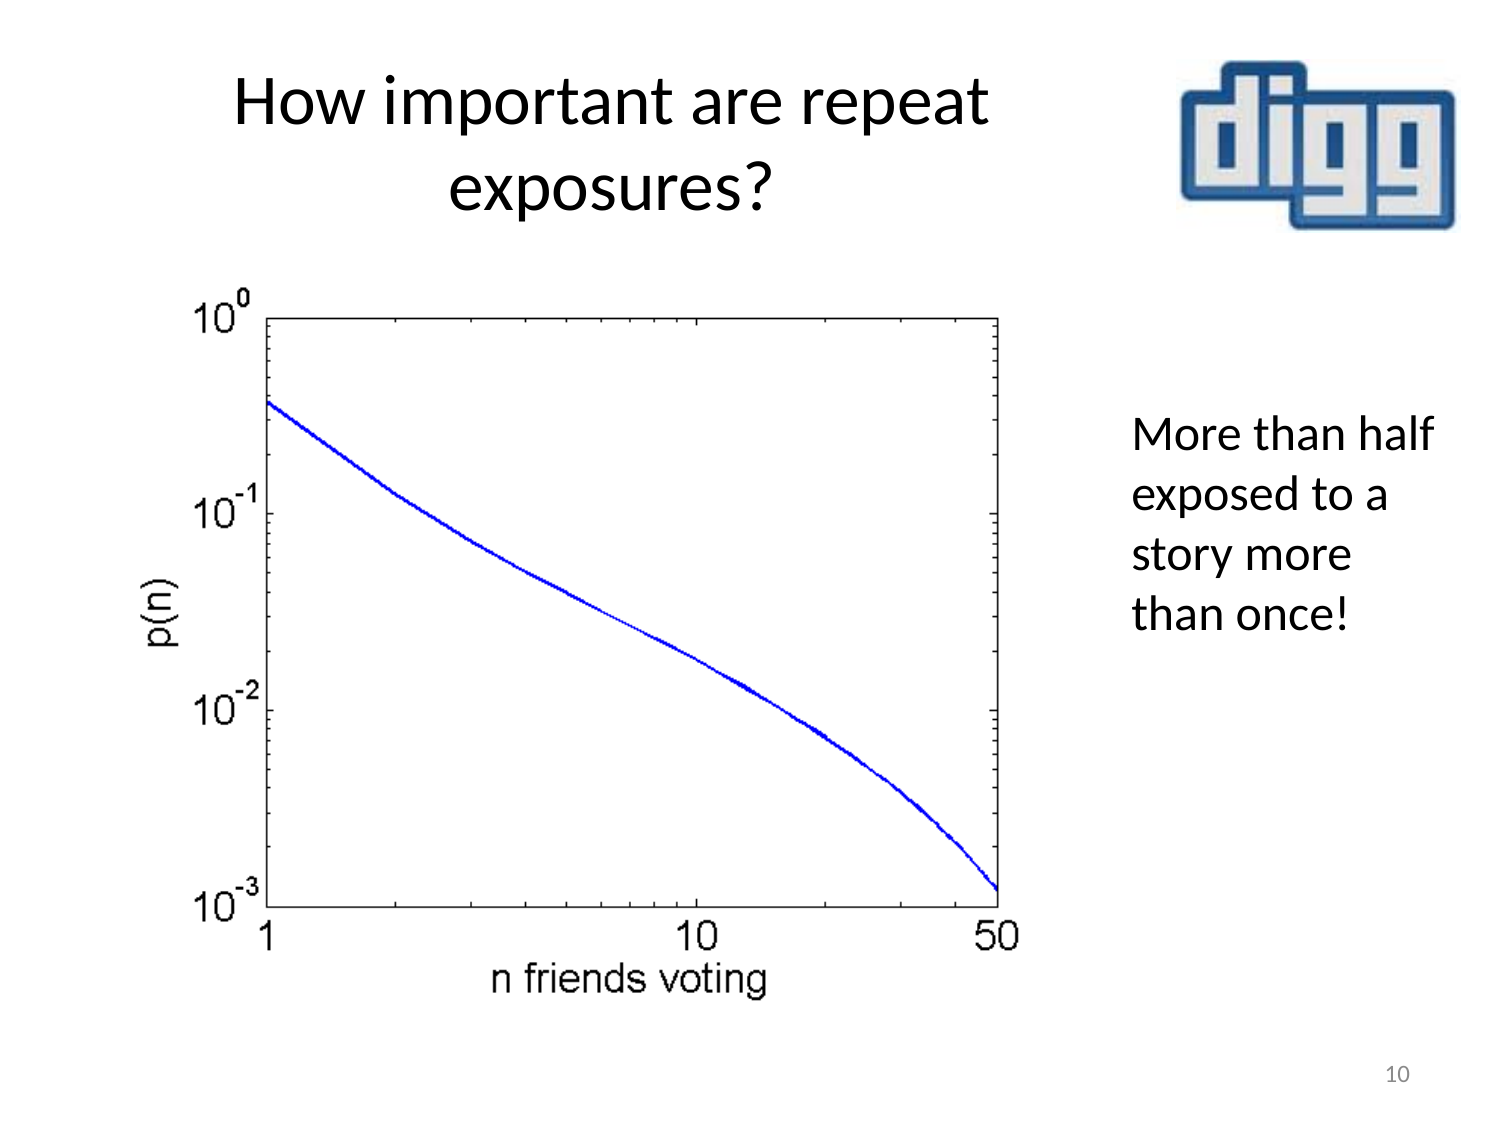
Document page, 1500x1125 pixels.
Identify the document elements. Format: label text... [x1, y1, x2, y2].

text_box More than half exposed to a story more than once! [1288, 393, 1455, 649]
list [0, 262, 1283, 1006]
slide_number 10 [1074, 1042, 1425, 1103]
title How important are repeat exposures? [75, 45, 1150, 233]
picture [1176, 59, 1461, 233]
